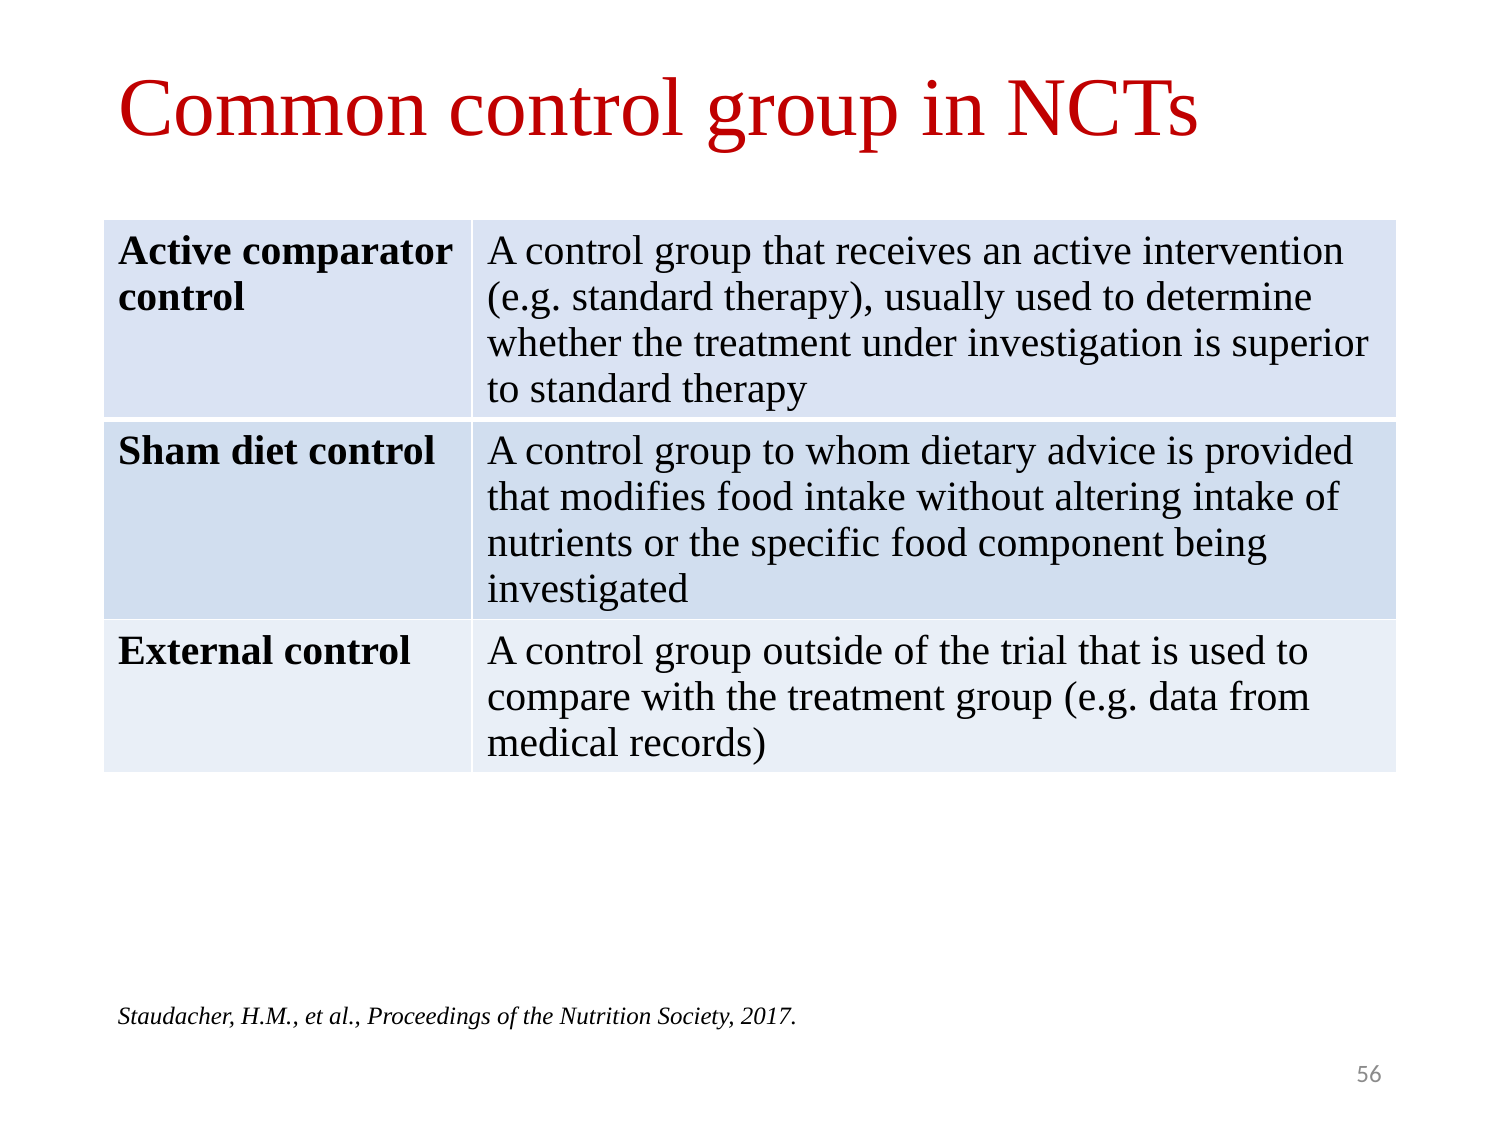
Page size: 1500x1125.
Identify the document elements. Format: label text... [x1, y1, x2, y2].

table_cell External control [104, 620, 471, 772]
table_cell A control group outside of the trial that is used to compare with the treatment group (e.g. data from medical records) [473, 620, 1396, 772]
text_box Staudacher, H.M., et al., Proceedings of the Nutrition Society, 2017. [103, 992, 1283, 1038]
table_cell Sham diet control [104, 422, 471, 619]
table_cell A control group to whom dietary advice is provided that modifies food intake without altering intake of nutrients or the specific food component being investigated [473, 422, 1396, 619]
table_header Active comparator control [104, 220, 471, 417]
table_header A control group that receives an active intervention (e.g. standard therapy), usually used to determine whether the treatment under investigation is superior to standard therapy [473, 220, 1396, 417]
title Common control group in NCTs [103, 59, 1397, 162]
slide_number 56 [1059, 1042, 1397, 1103]
